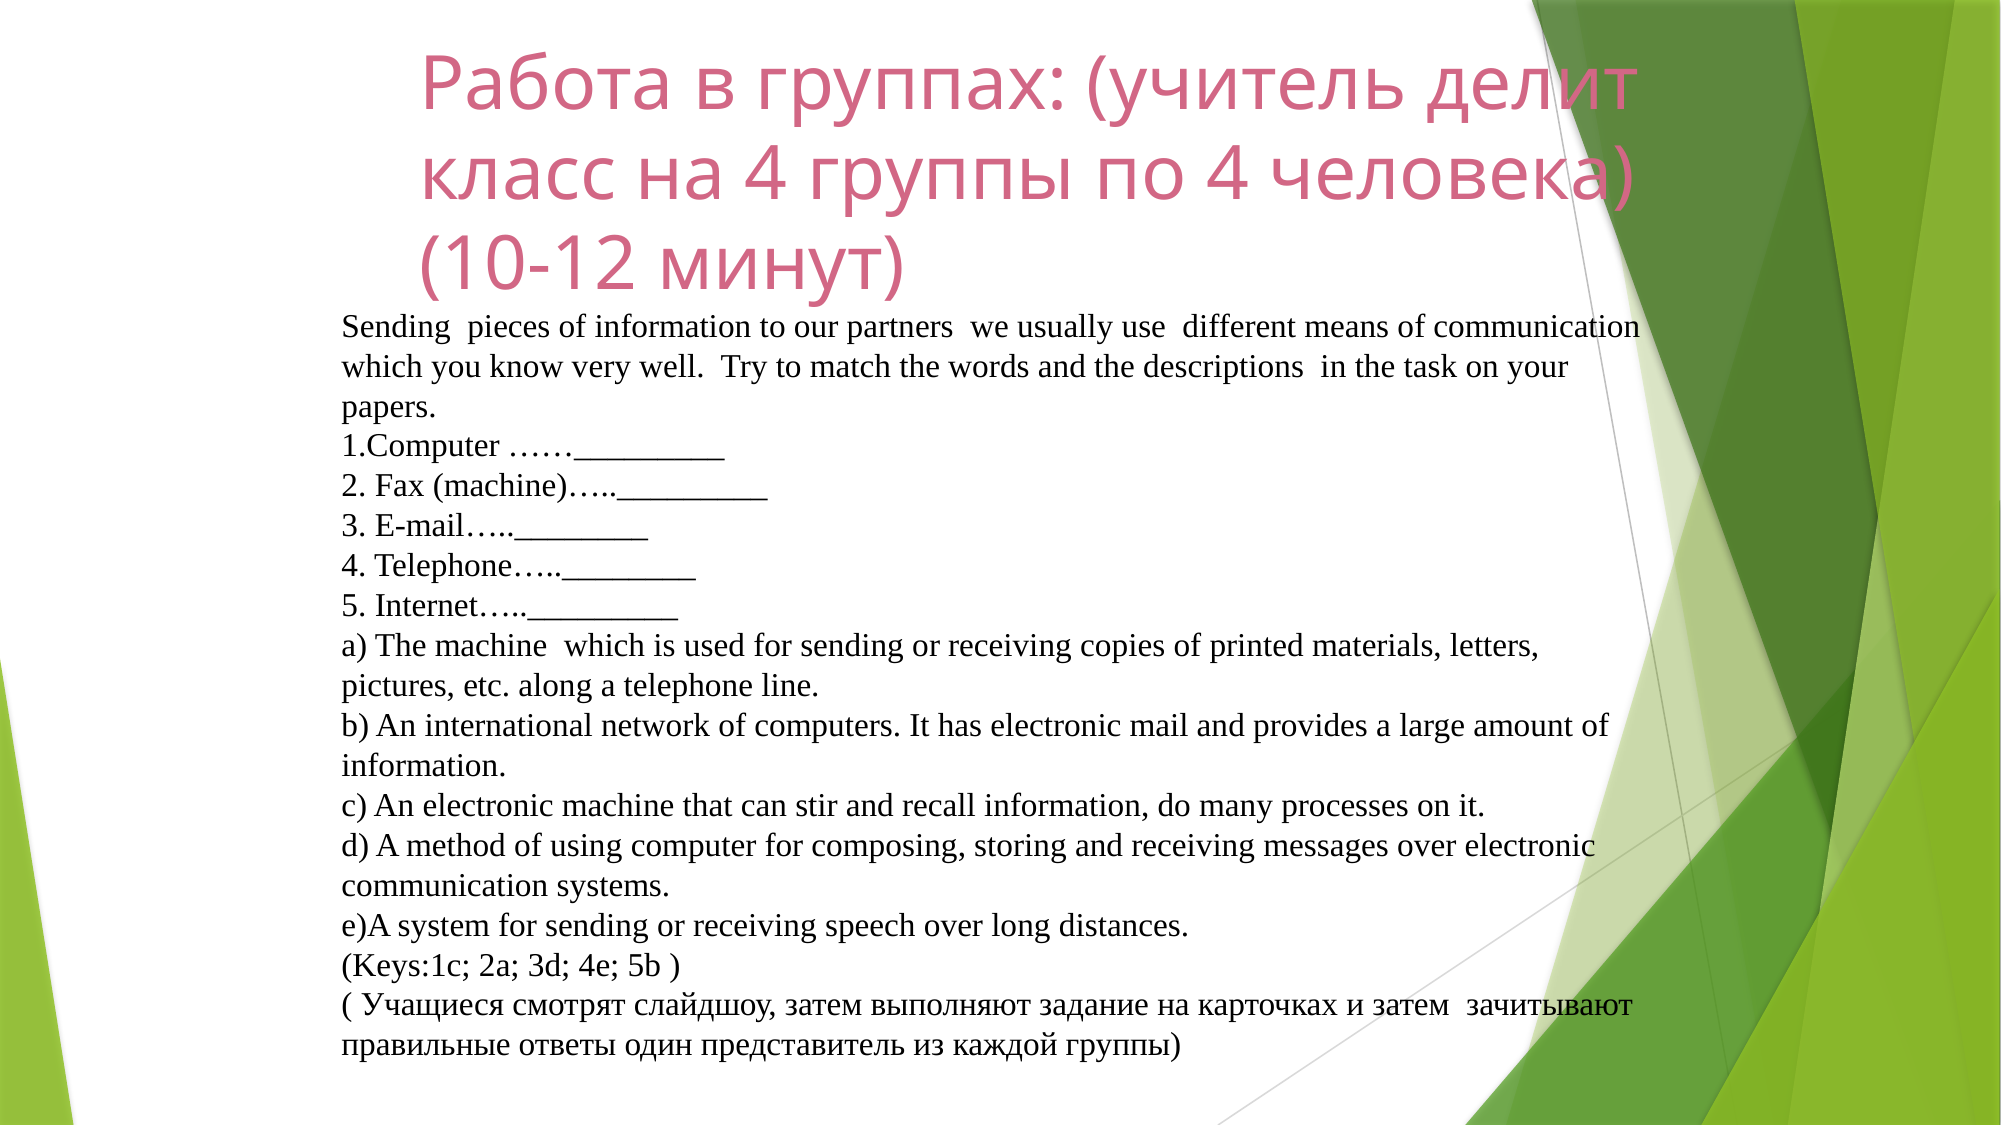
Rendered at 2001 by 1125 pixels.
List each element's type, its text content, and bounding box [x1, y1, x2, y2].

text_box Работа в группах: (учитель делит класс на 4 группы по 4 человека) (10-12 минут) [324, 54, 1675, 284]
text_box Sending pieces of information to our partners we usually use different means of communication which you know very well. Try to match the words and the descriptions in the task on your papers. 1.Computer ……_________ 2. Fax (machine)….._________ 3. E-mail…..________ 4. Telephone…..________ 5. Internet….._________ a) The machine which is used for sending or receiving copies of printed materials, letters, pictures, etc. along a telephone line. b) An international network of computers. It has electronic mail and provides a large amount of information. c) An electronic machine that can stir and recall information, do many processes on it. d) A method of using computer for composing, storing and receiving messages over electronic communication systems. e)A system for sending or receiving speech over long distances. (Keys:1c; 2a; 3d; 4e; 5b ) ( Учащиеся смотрят слайдшоу, затем выполняют задание на карточках и затем зачитывают правильные ответы один представитель из каждой группы) [326, 296, 1674, 1070]
